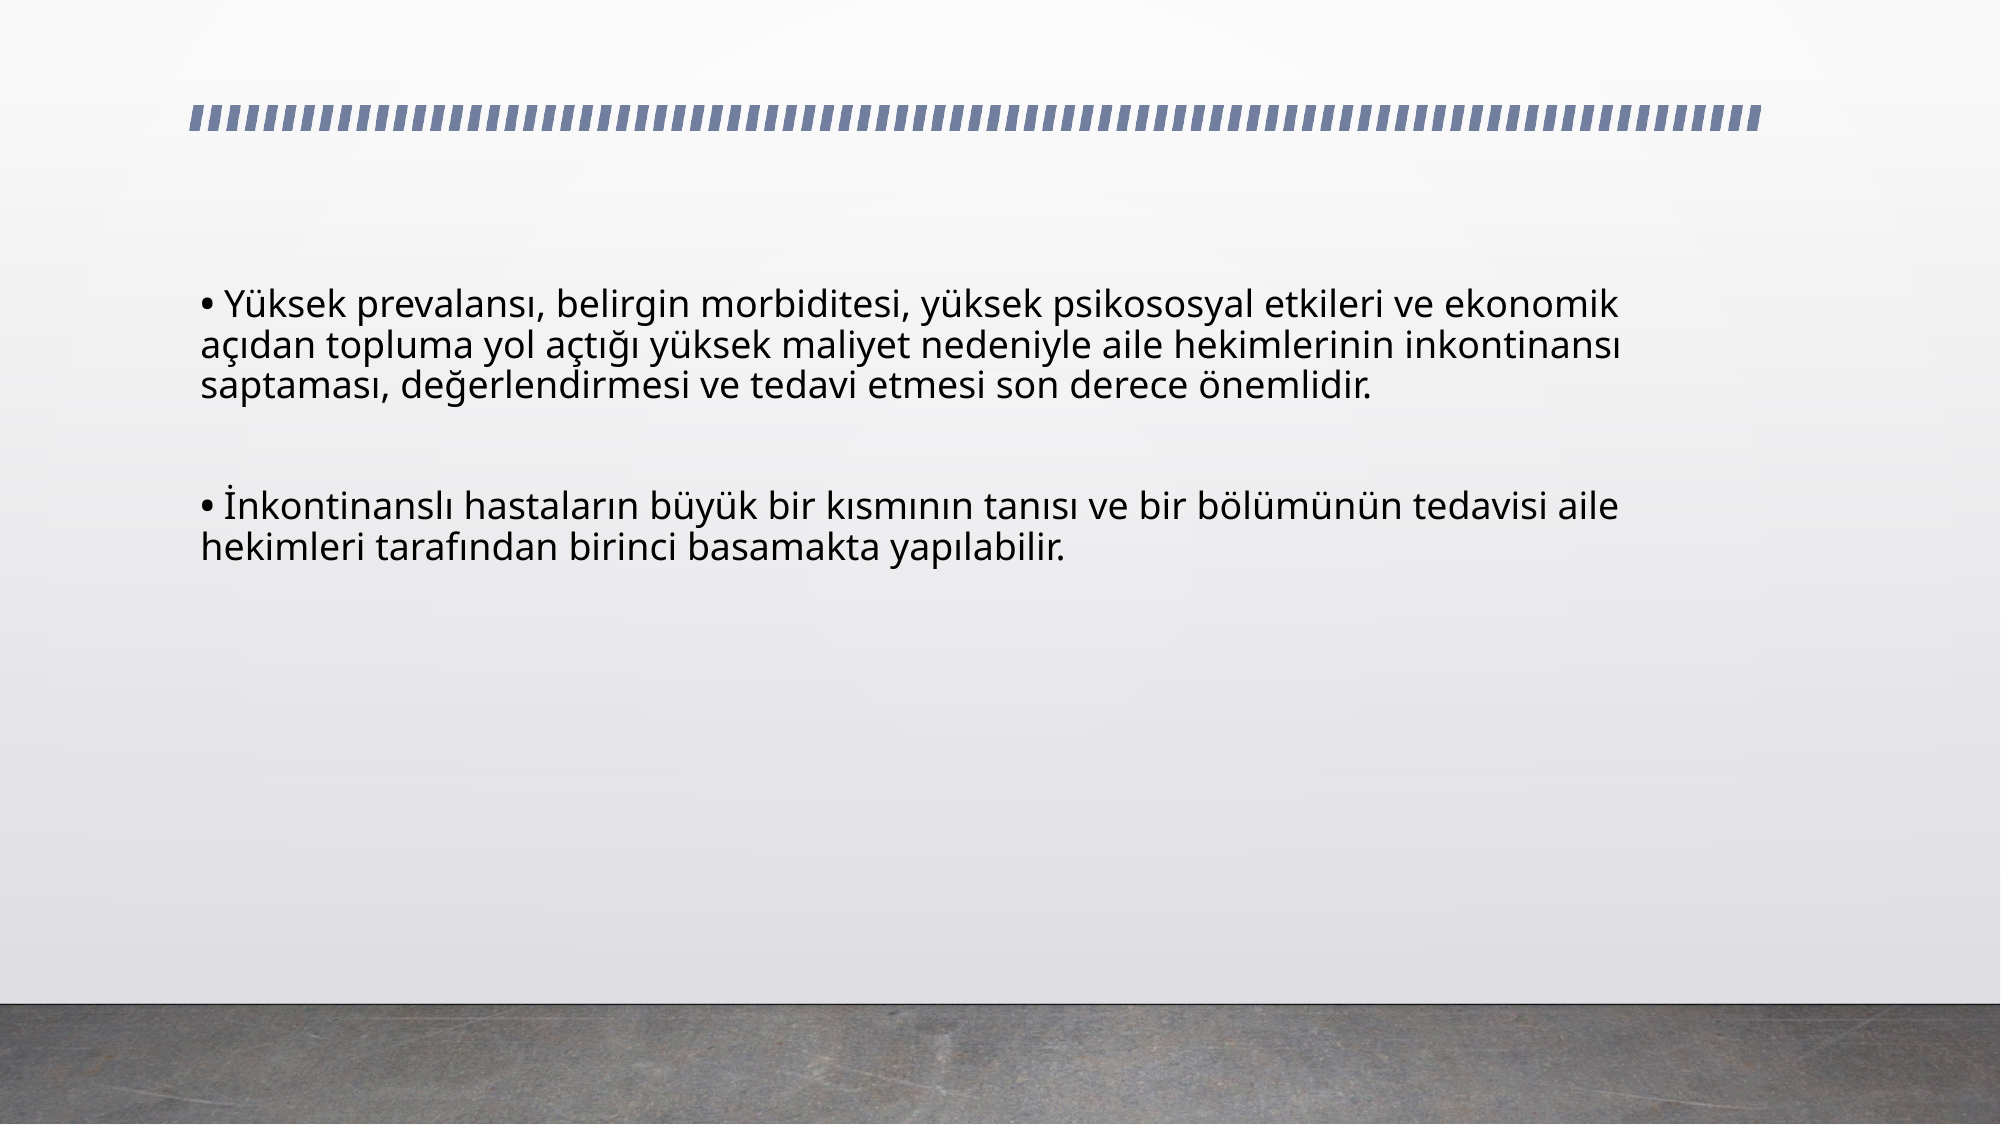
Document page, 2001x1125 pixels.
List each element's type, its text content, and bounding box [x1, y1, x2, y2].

picture [0, 1004, 2000, 1124]
title • Yüksek prevalansı, belirgin morbiditesi, yüksek psikososyal etkileri ve ekonomik açıdan topluma yol açtığı yüksek maliyet nedeniyle aile hekimlerinin inkontinansı saptaması, değerlendirmesi ve tedavi etmesi son derece önemlidir. • İnkontinanslı hastaların büyük bir kısmının tanısı ve bir bölümünün tedavisi aile hekimleri tarafından birinci basamakta yapılabilir. [185, 156, 1761, 847]
